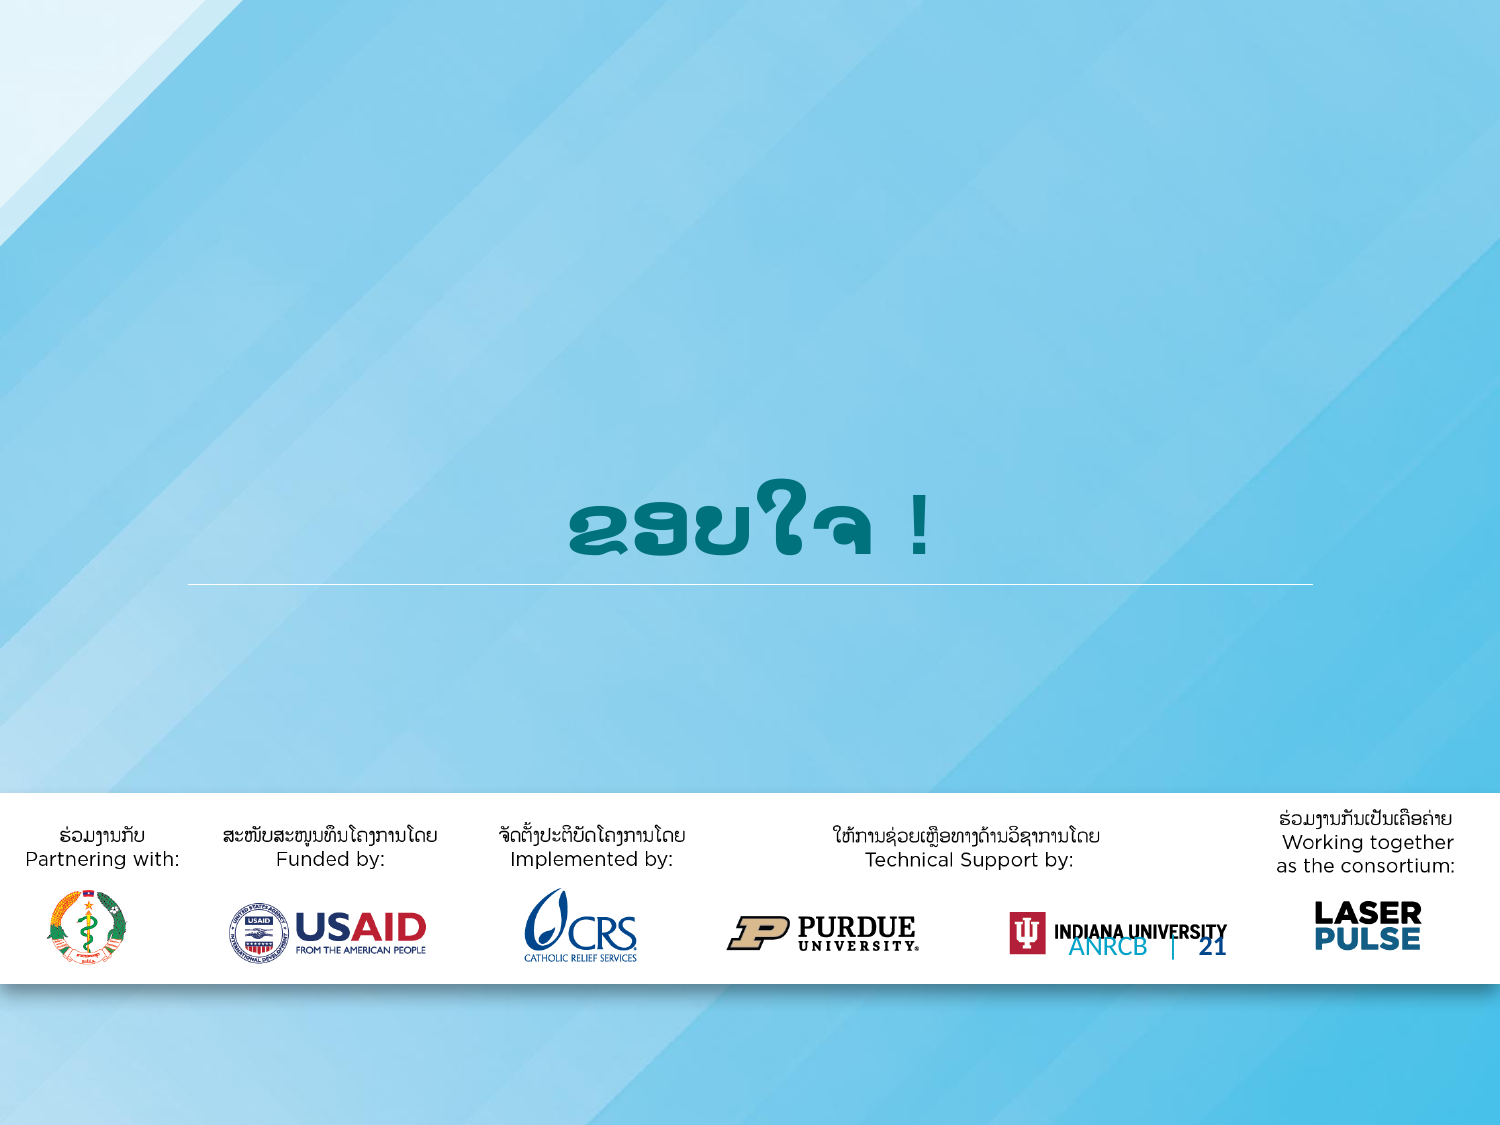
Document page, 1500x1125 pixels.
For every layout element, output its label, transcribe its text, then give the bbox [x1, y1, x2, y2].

title ຂອບໃຈ ! [328, 285, 1172, 579]
text_box ANRCB | 21 [1057, 921, 1243, 946]
picture [0, 0, 1500, 1125]
